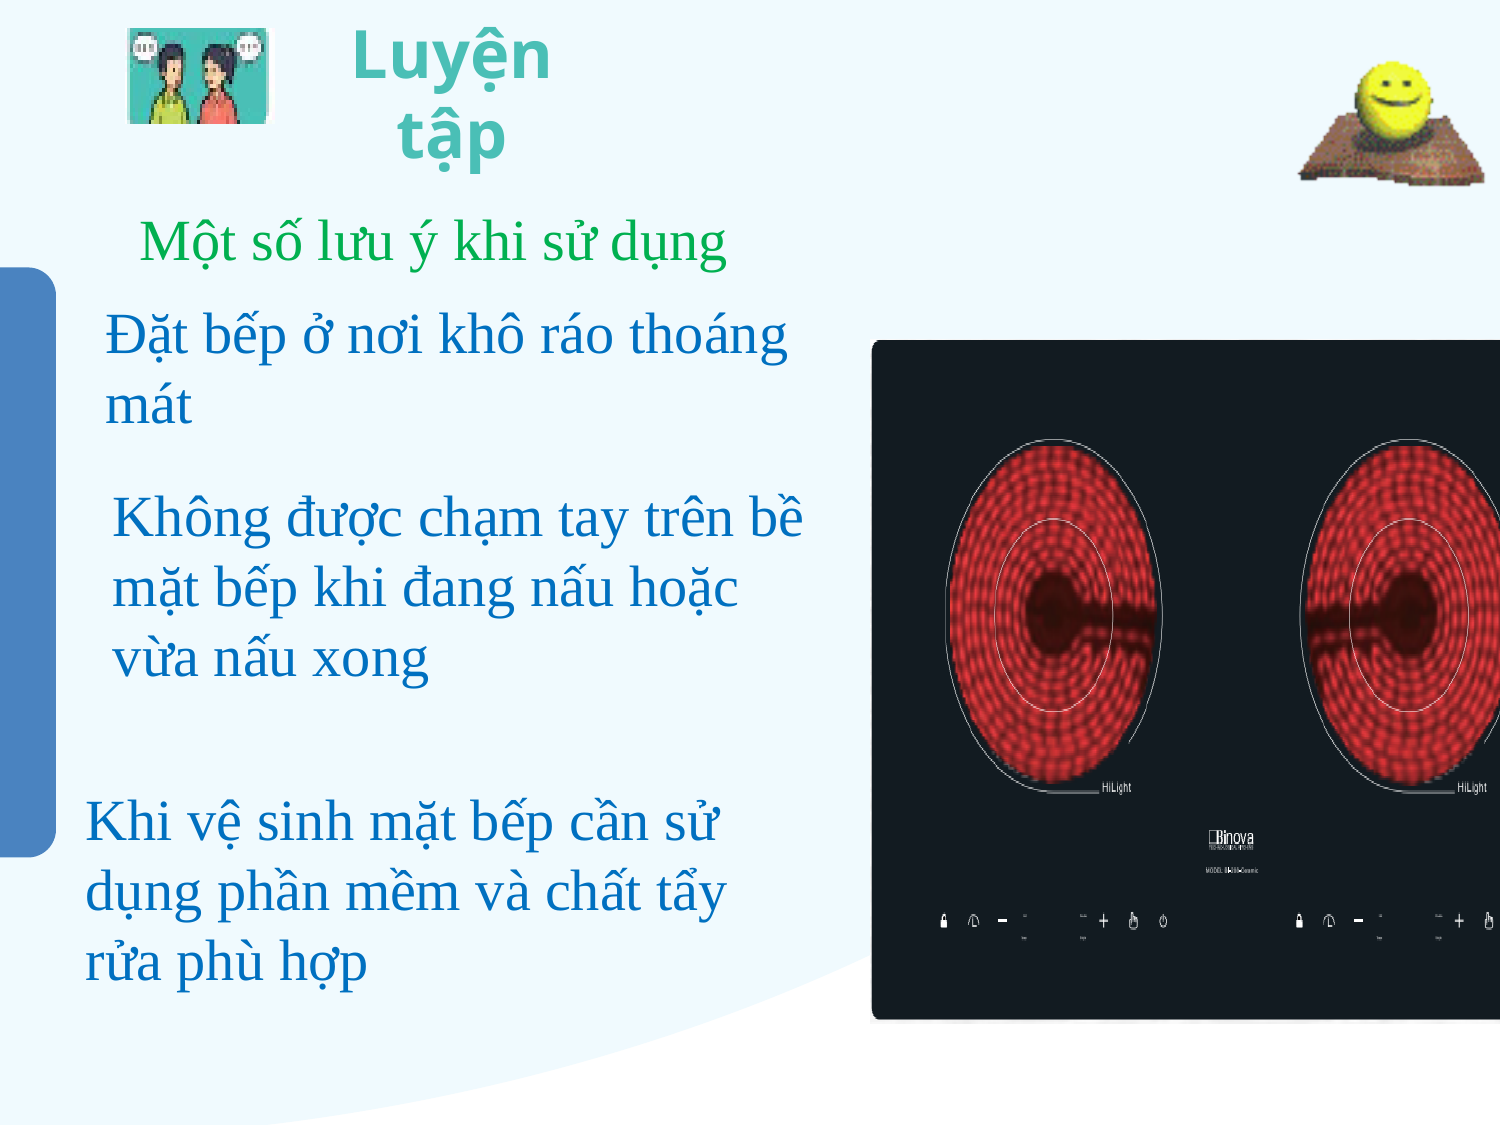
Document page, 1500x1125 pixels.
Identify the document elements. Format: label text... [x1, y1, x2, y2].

text_box [0, 0, 1500, 1125]
text_box Một số lưu ý khi sử dụng [124, 194, 863, 279]
text_box Luyện tập [274, 4, 630, 179]
picture [1287, 0, 1500, 213]
picture [124, 28, 276, 124]
text_box Không được chạm tay trên bề mặt bếp khi đang nấu hoặc vừa nấu xong [98, 470, 836, 696]
text_box Đặt bếp ở nơi khô ráo thoáng mát [90, 288, 828, 443]
picture [869, 339, 1500, 1025]
text_box Khi vệ sinh mặt bếp cần sử dụng phần mềm và chất tẩy rửa phù hợp [70, 775, 809, 1000]
